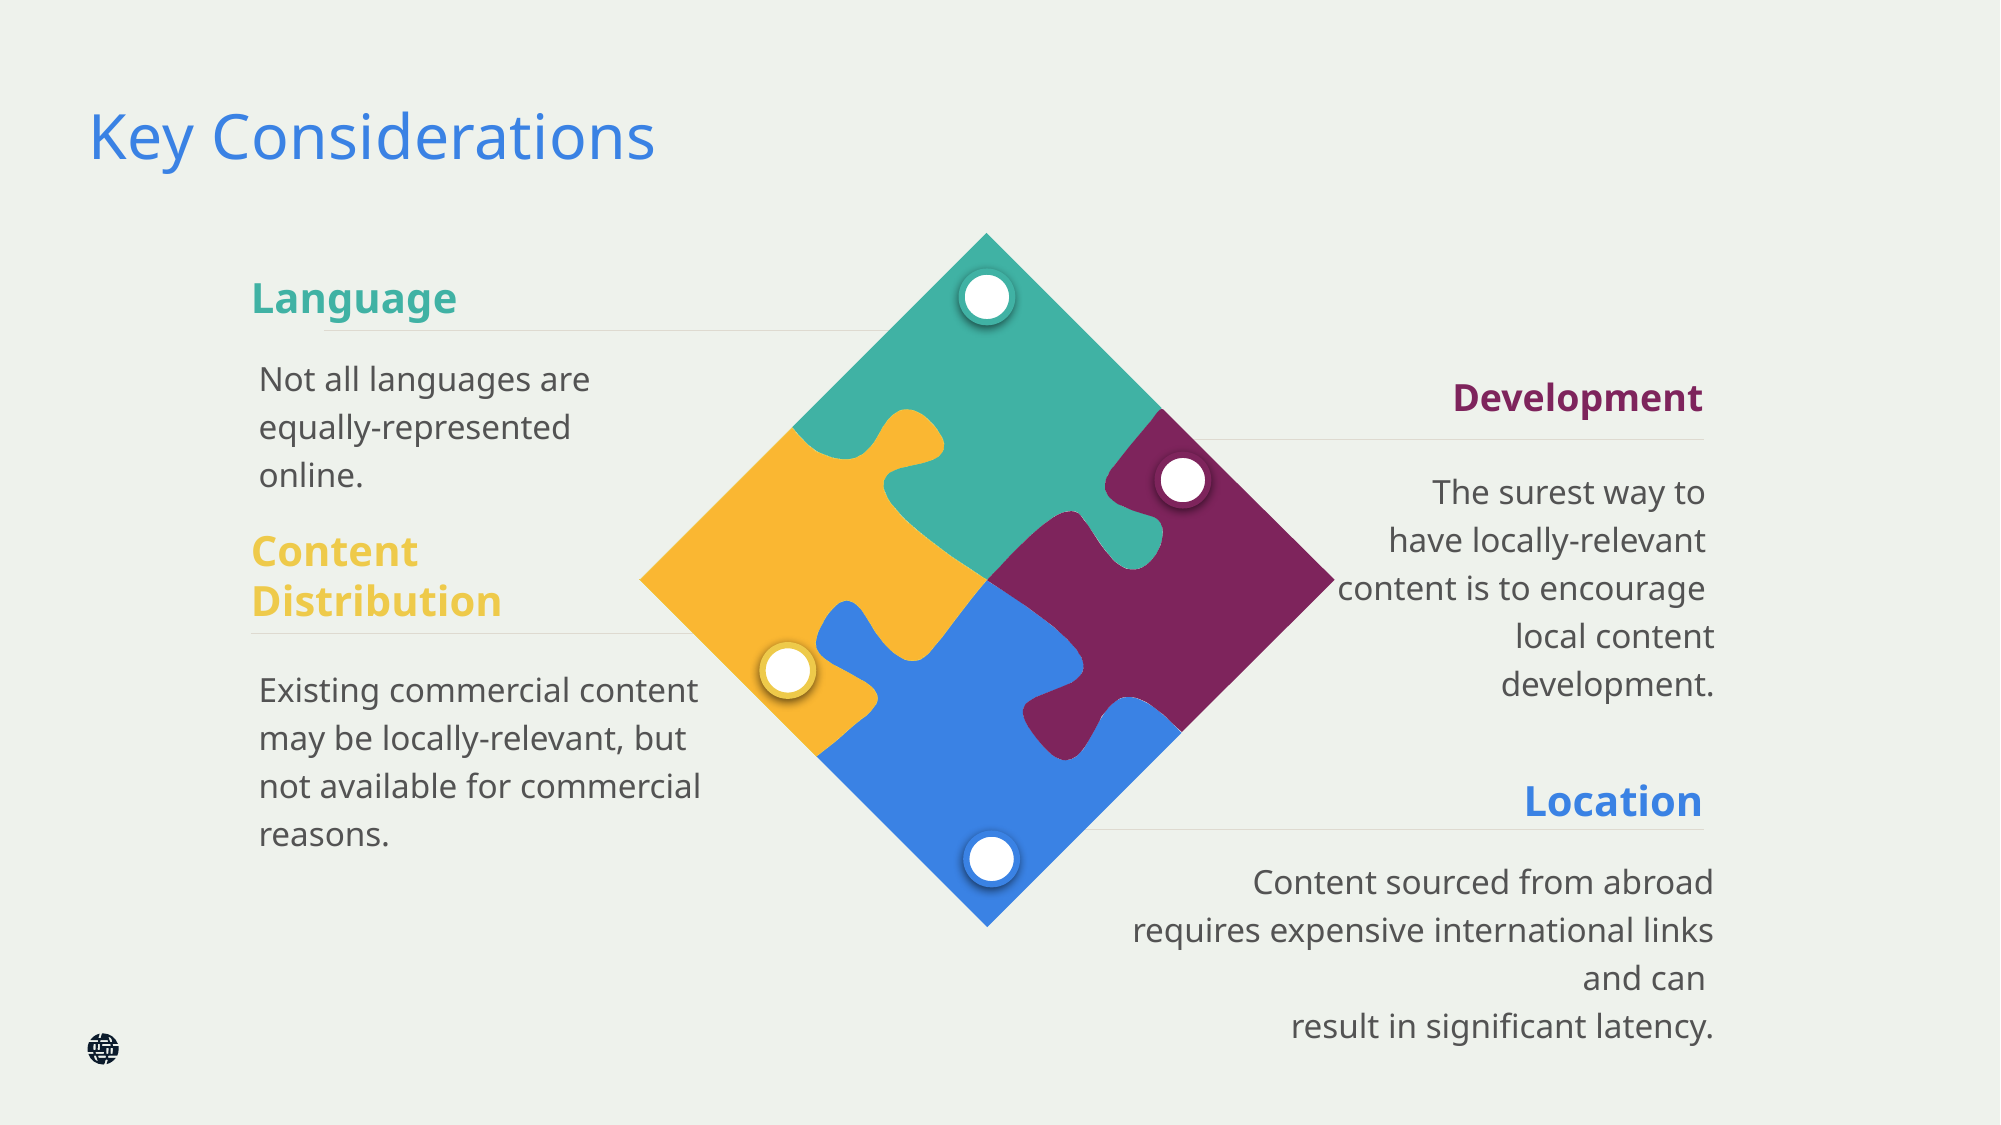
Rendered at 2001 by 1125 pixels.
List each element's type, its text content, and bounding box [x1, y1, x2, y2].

text_box [815, 581, 1182, 928]
text_box [762, 645, 814, 696]
text_box [1157, 454, 1209, 506]
text_box The surest way to have locally-relevant content is to encourage local content development. [1318, 448, 1730, 719]
text_box Not all languages are equally-represented online. [243, 335, 702, 509]
text_box [966, 833, 1017, 885]
text_box Location [1282, 767, 1704, 829]
text_box Language [250, 264, 748, 330]
text_box Existing commercial content may be locally-relevant, but not available for commercial reasons. [243, 646, 738, 868]
text_box [986, 408, 1335, 761]
text_box Development [1304, 366, 1704, 427]
text_box [639, 410, 986, 756]
title Key Considerations [88, 93, 1914, 182]
text_box [961, 271, 1013, 323]
text_box Content sourced from abroad requires expensive international links and can result in significant latency. [1112, 838, 1730, 1061]
text_box [792, 232, 1162, 580]
text_box Content Distribution [250, 517, 568, 632]
